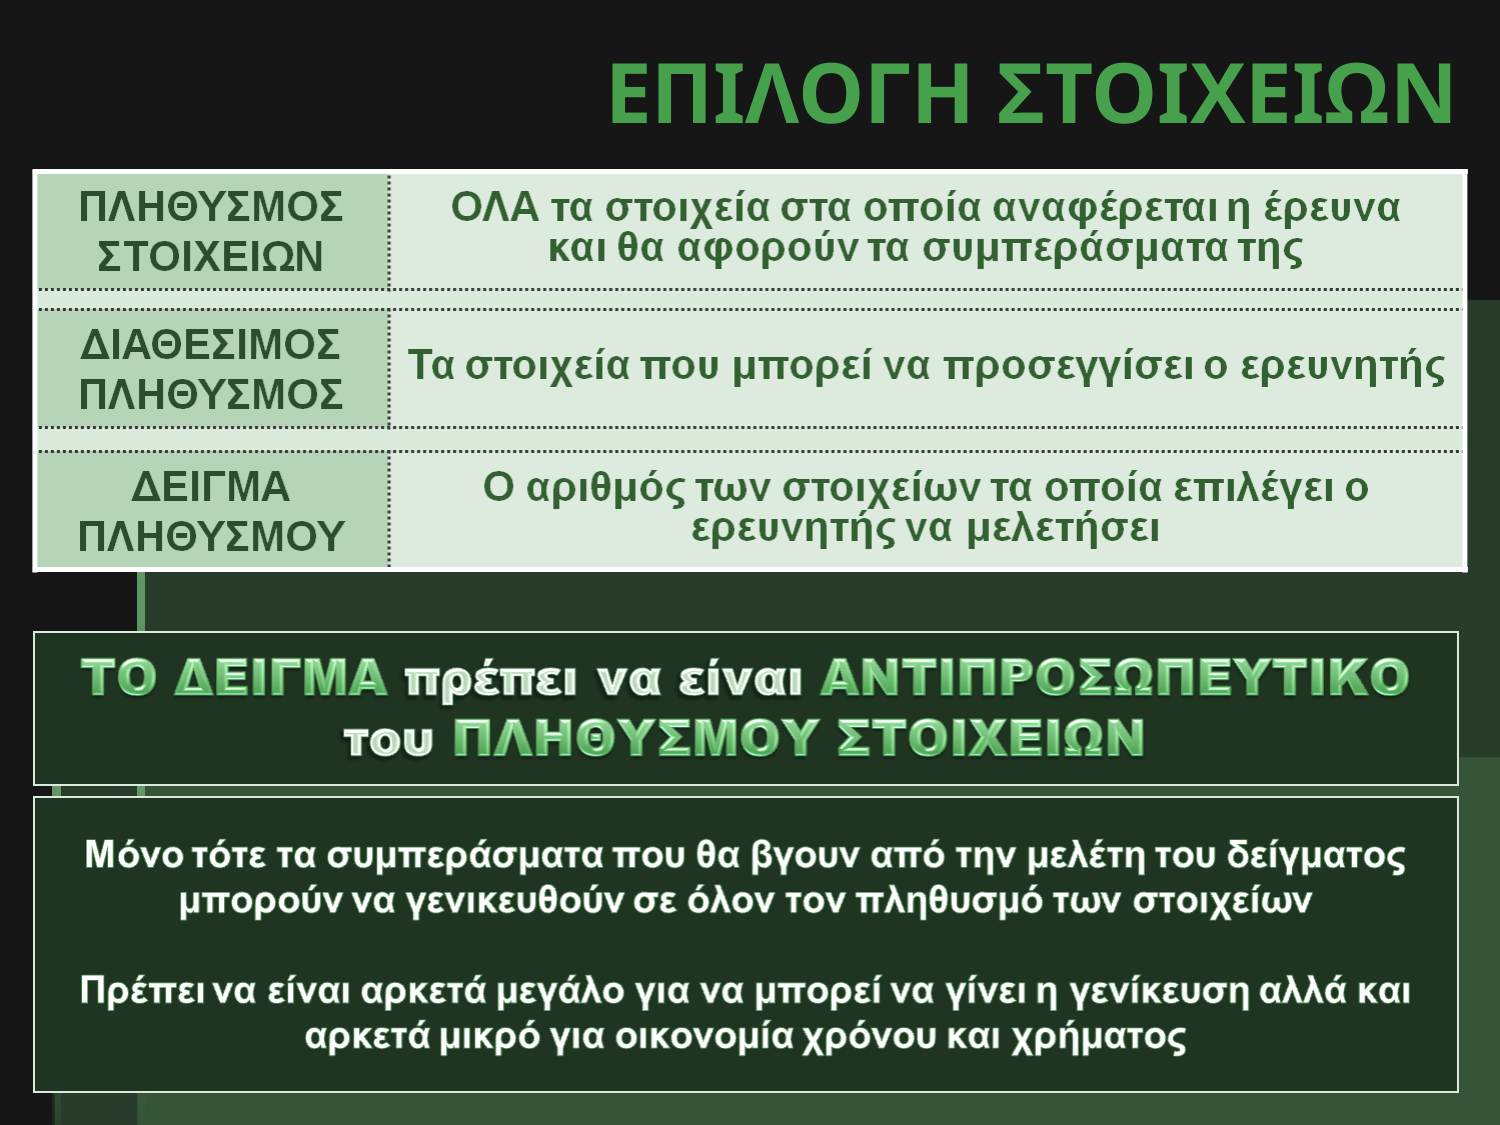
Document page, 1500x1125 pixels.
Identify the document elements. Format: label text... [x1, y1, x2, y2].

text_box ΕΠΙΛΟΓΗ ΣΤΟΙΧΕΙΩΝ [0, 30, 1500, 149]
picture [22, 158, 1477, 1095]
